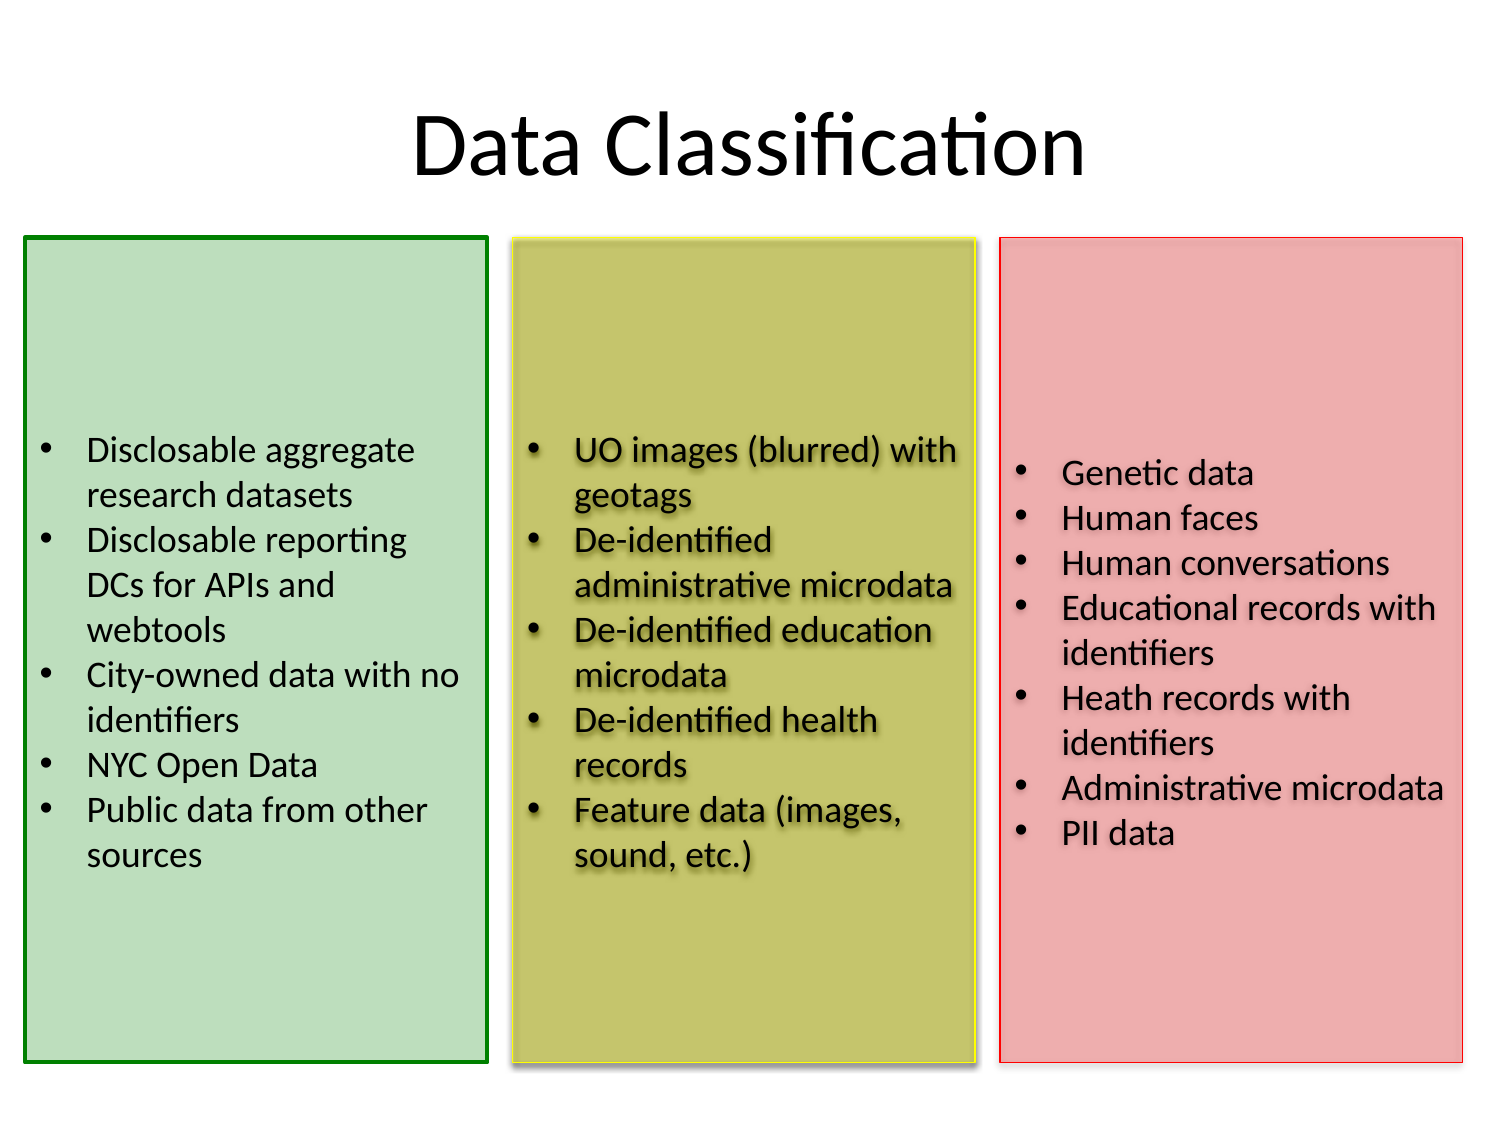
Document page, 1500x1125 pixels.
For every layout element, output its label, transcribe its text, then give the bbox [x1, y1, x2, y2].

text_box UO images (blurred) with geotags De-identified administrative microdata De-identified education microdata De-identified health records Feature data (images, sound, etc.) [512, 237, 976, 1063]
text_box Genetic data Human faces Human conversations Educational records with identifiers Heath records with identifiers Administrative microdata PII data [999, 237, 1463, 1063]
text_box Disclosable aggregate research datasets Disclosable reporting DCs for APIs and webtools City-owned data with no identifiers NYC Open Data Public data from other sources [23, 235, 489, 1064]
title Data Classification [75, 45, 1425, 233]
